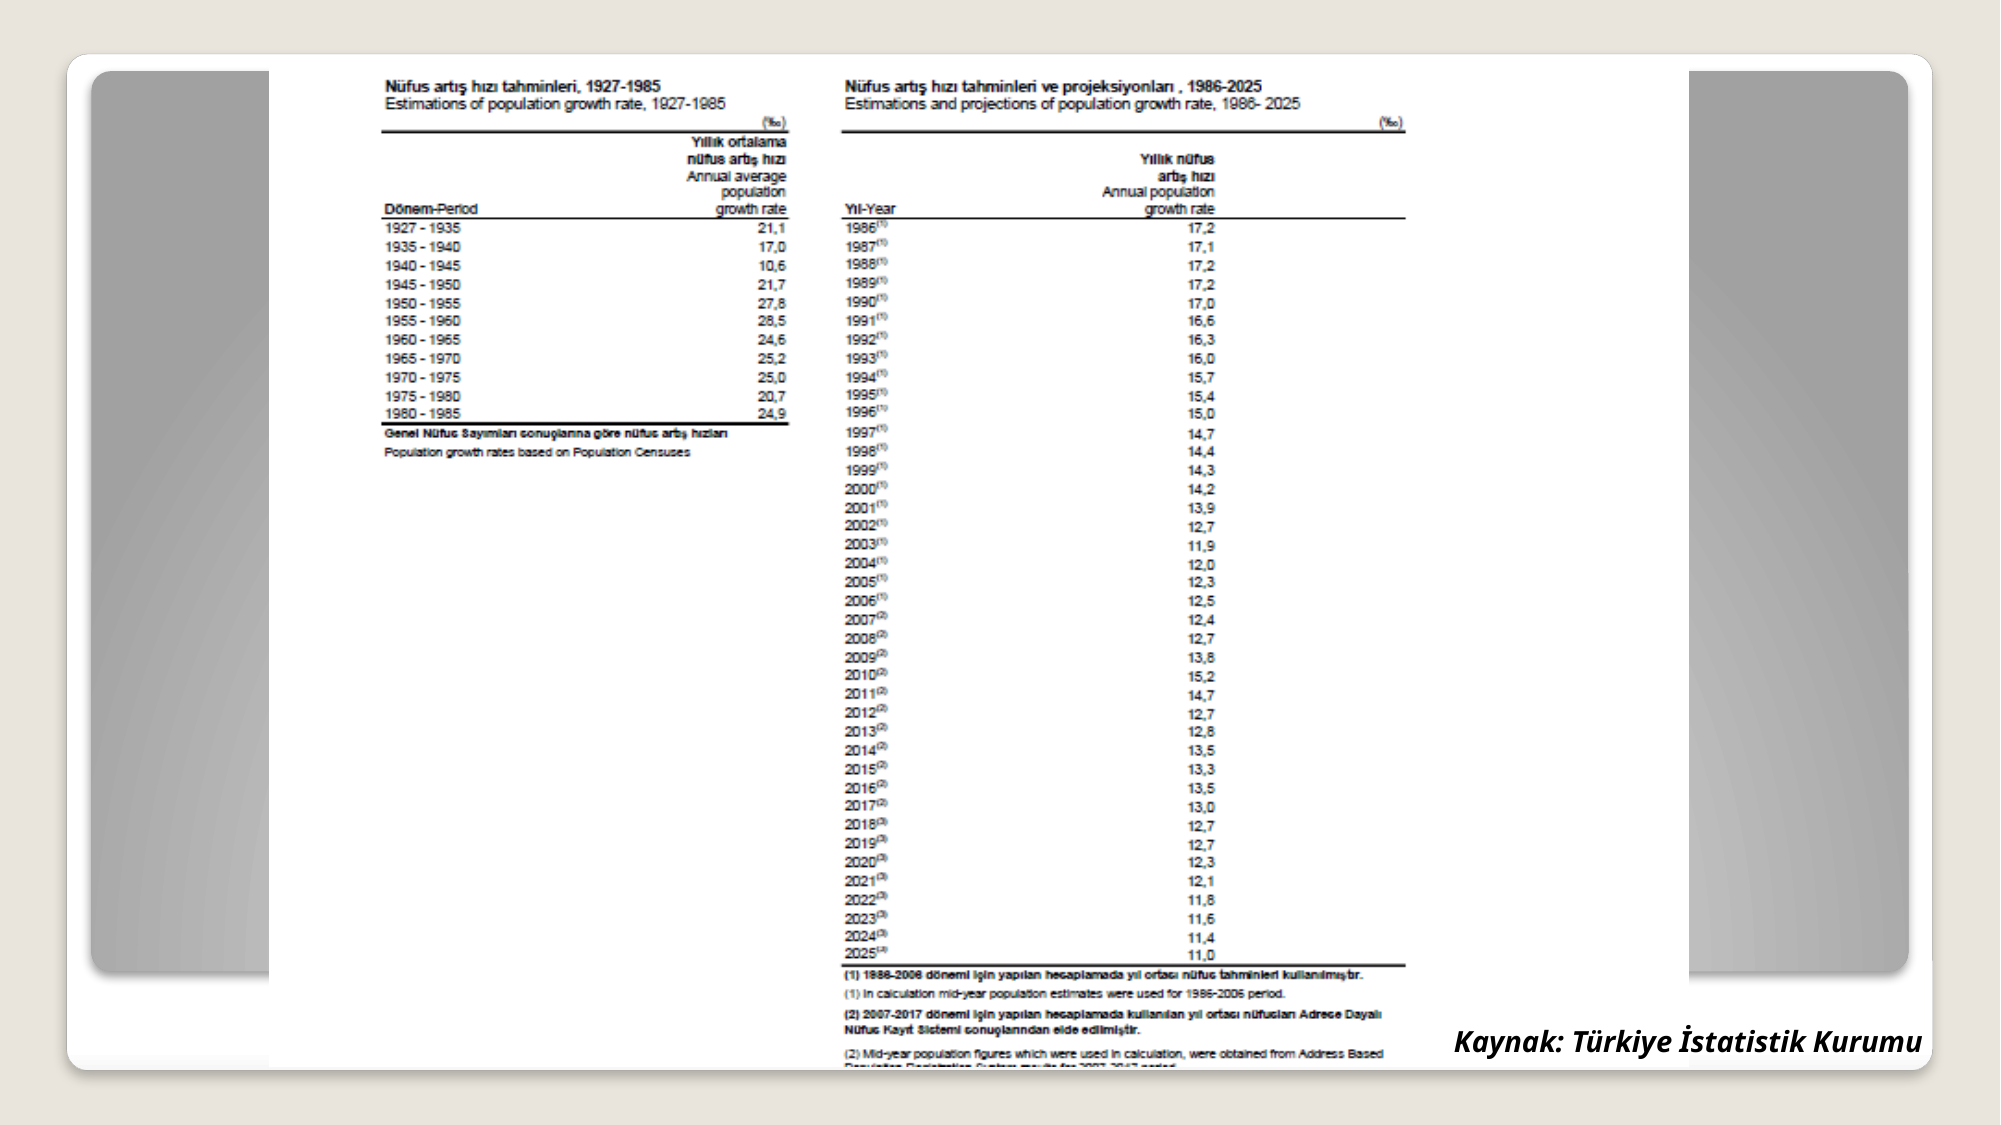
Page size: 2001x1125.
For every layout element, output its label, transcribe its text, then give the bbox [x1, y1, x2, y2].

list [269, 58, 1689, 1067]
title Kaynak: Türkiye İstatistik Kurumu [1696, 1001, 1953, 1067]
